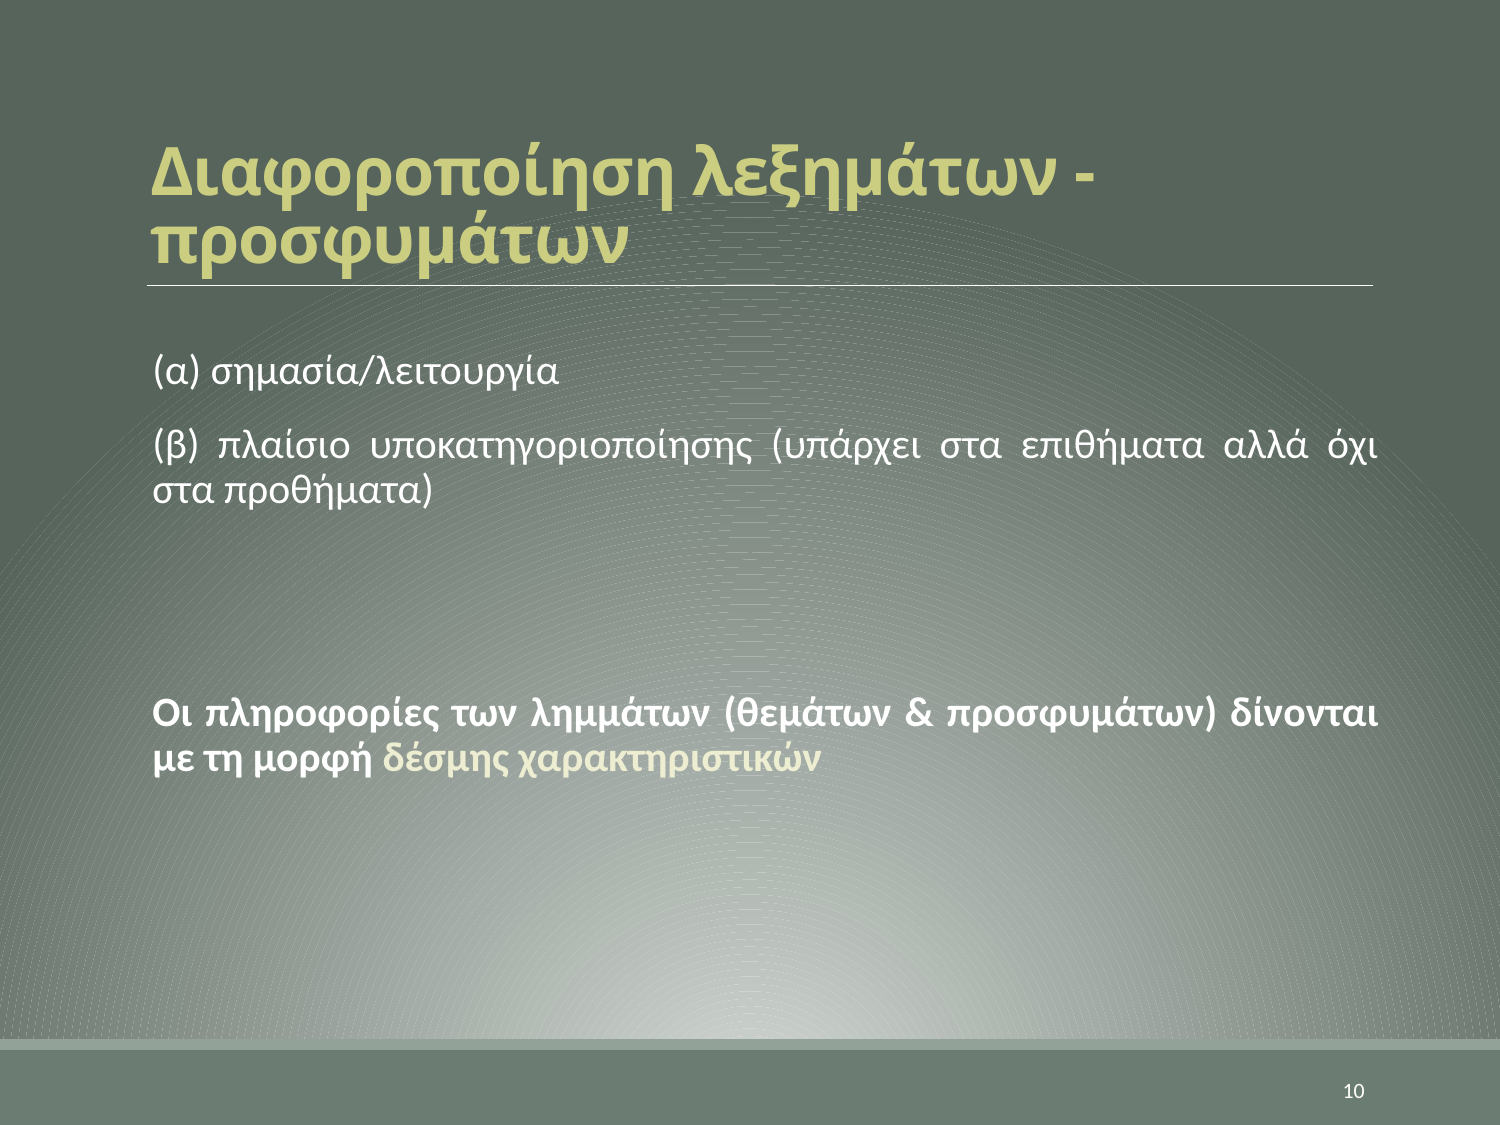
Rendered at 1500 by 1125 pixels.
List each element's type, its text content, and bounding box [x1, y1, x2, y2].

list (α) σημασία/λειτουργία (β) πλαίσιο υποκατηγοριοποίησης (υπάρχει στα επιθήματα αλλά όχι στα προθήματα) Οι πληροφορίες των λημμάτων (θεμάτων & προσφυμάτων) δίνονται με τη μορφή δέσμης χαρακτηριστικών [152, 341, 1380, 912]
title Διαφοροποίηση λεξημάτων - προσφυμάτων [135, 47, 1437, 285]
slide_number 10 [1218, 1059, 1380, 1120]
